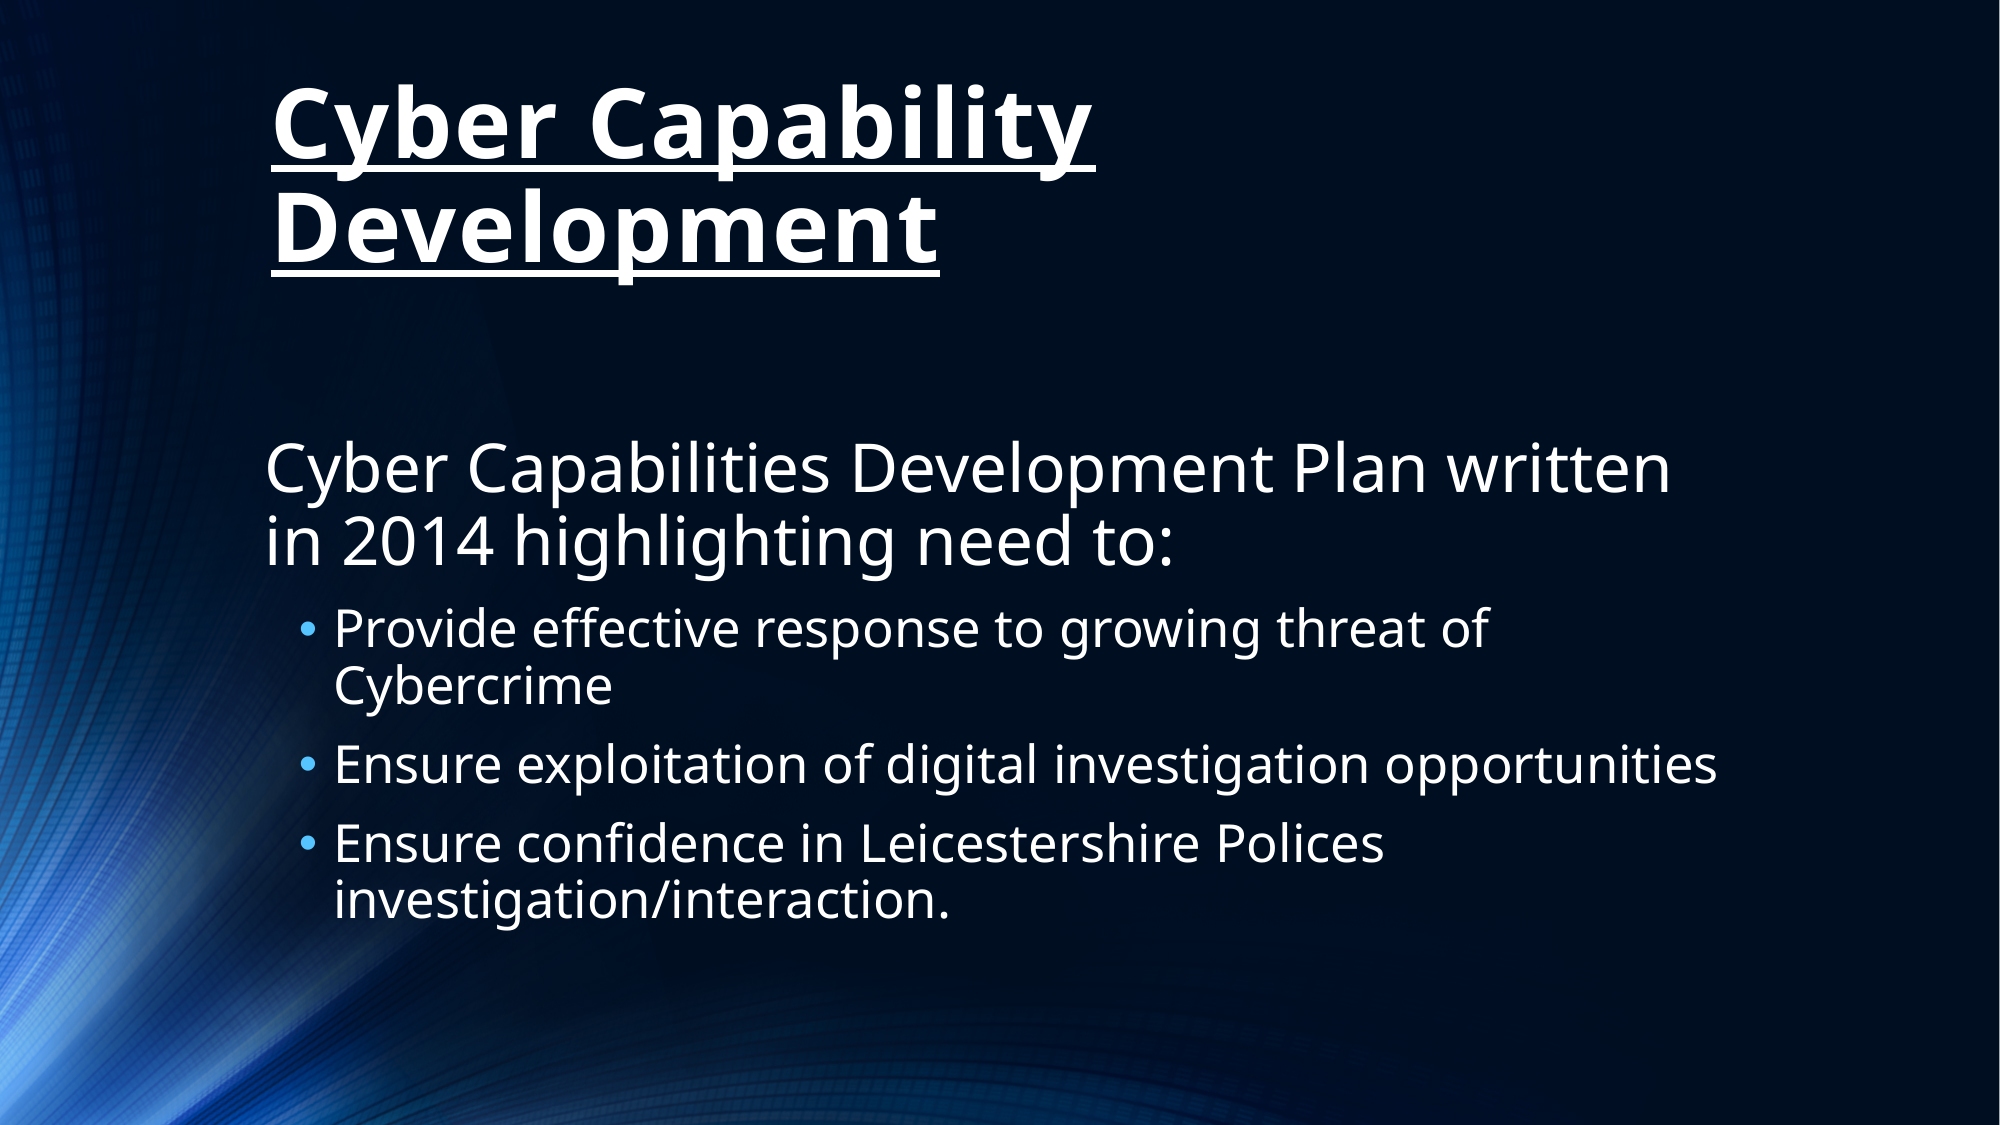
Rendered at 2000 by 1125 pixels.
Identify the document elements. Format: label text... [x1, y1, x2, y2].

list Cyber Capabilities Development Plan written in 2014 highlighting need to: Provide effective response to growing threat of Cybercrime Ensure exploitation of digital investigation opportunities Ensure confidence in Leicestershire Polices investigation/interaction. [249, 312, 1749, 988]
title Cyber Capability Development [255, 66, 1756, 292]
picture [0, 0, 2000, 1125]
